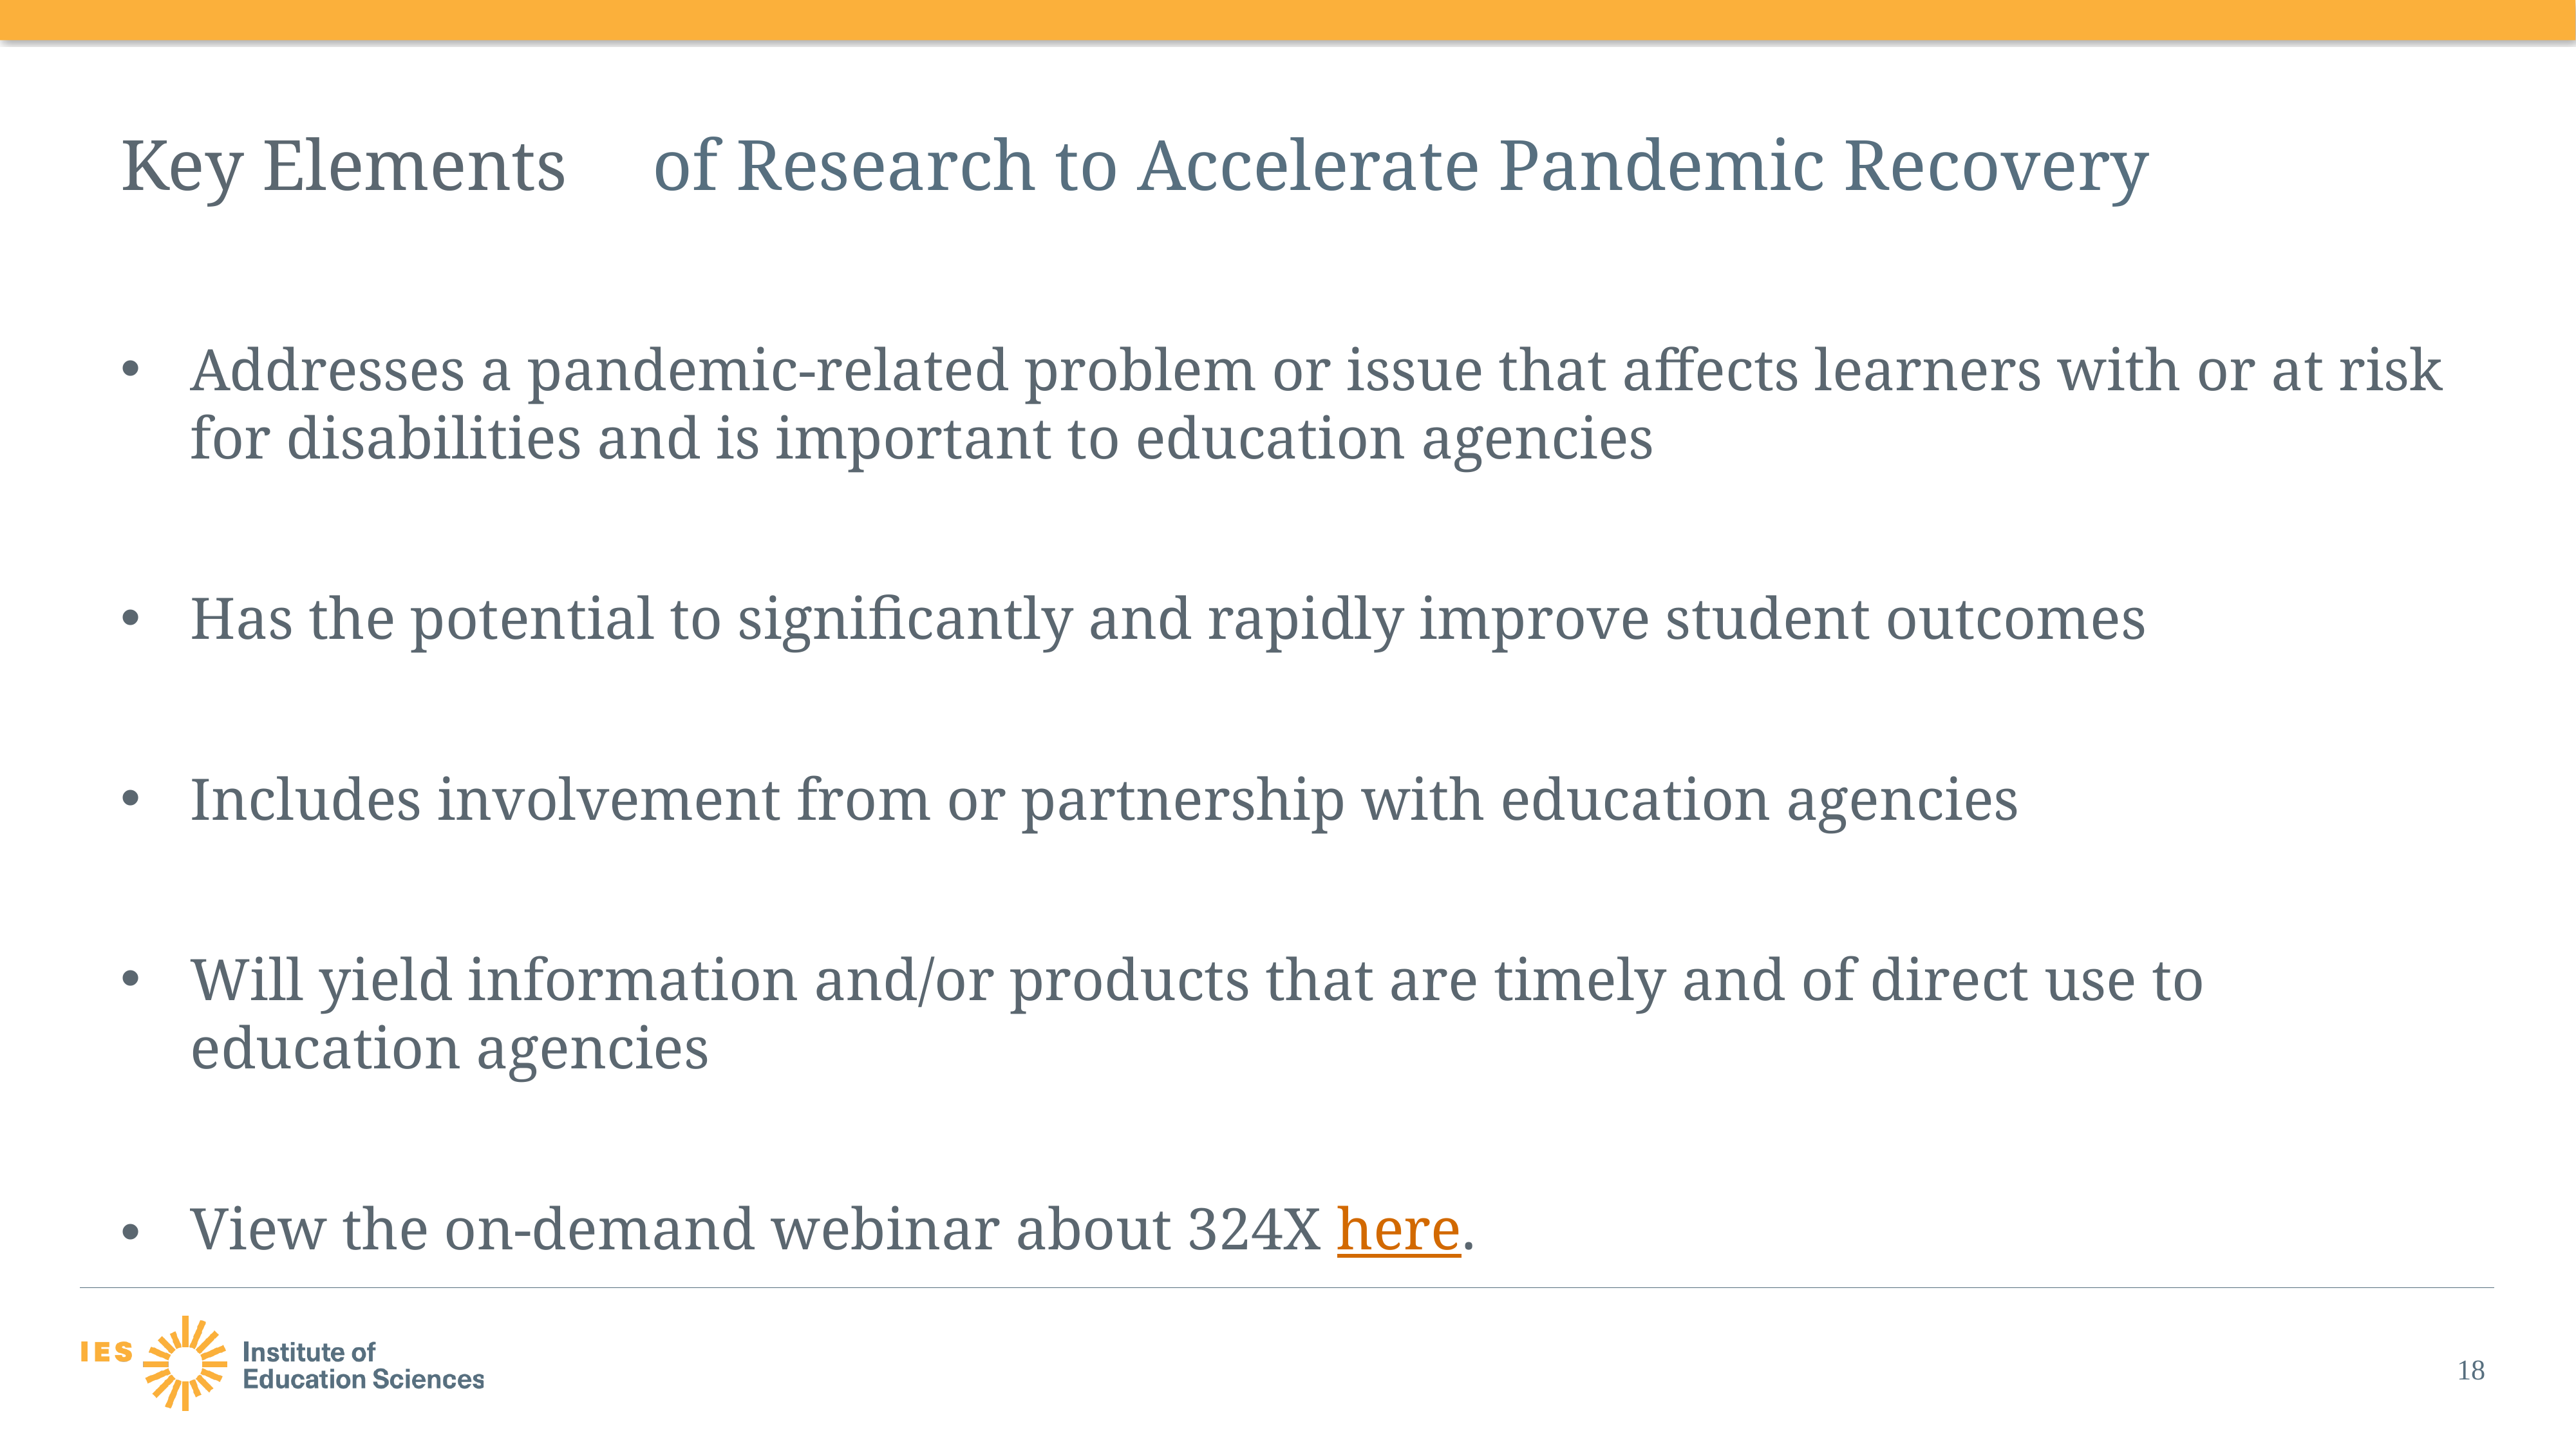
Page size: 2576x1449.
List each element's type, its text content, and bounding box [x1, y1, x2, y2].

list Addresses a pandemic-related problem or issue that affects learners with or at risk for disabilities and is important to education agencies Has the potential to significantly and rapidly improve student outcomes Includes involvement from or partnership with education agencies Will yield information and/or products that are timely and of direct use to education agencies View the on-demand webinar about 324X here. [120, 333, 2455, 1280]
title Key Elements of Research to Accelerate Pandemic Recovery [120, 120, 2455, 250]
slide_number 18 [2394, 1329, 2496, 1407]
